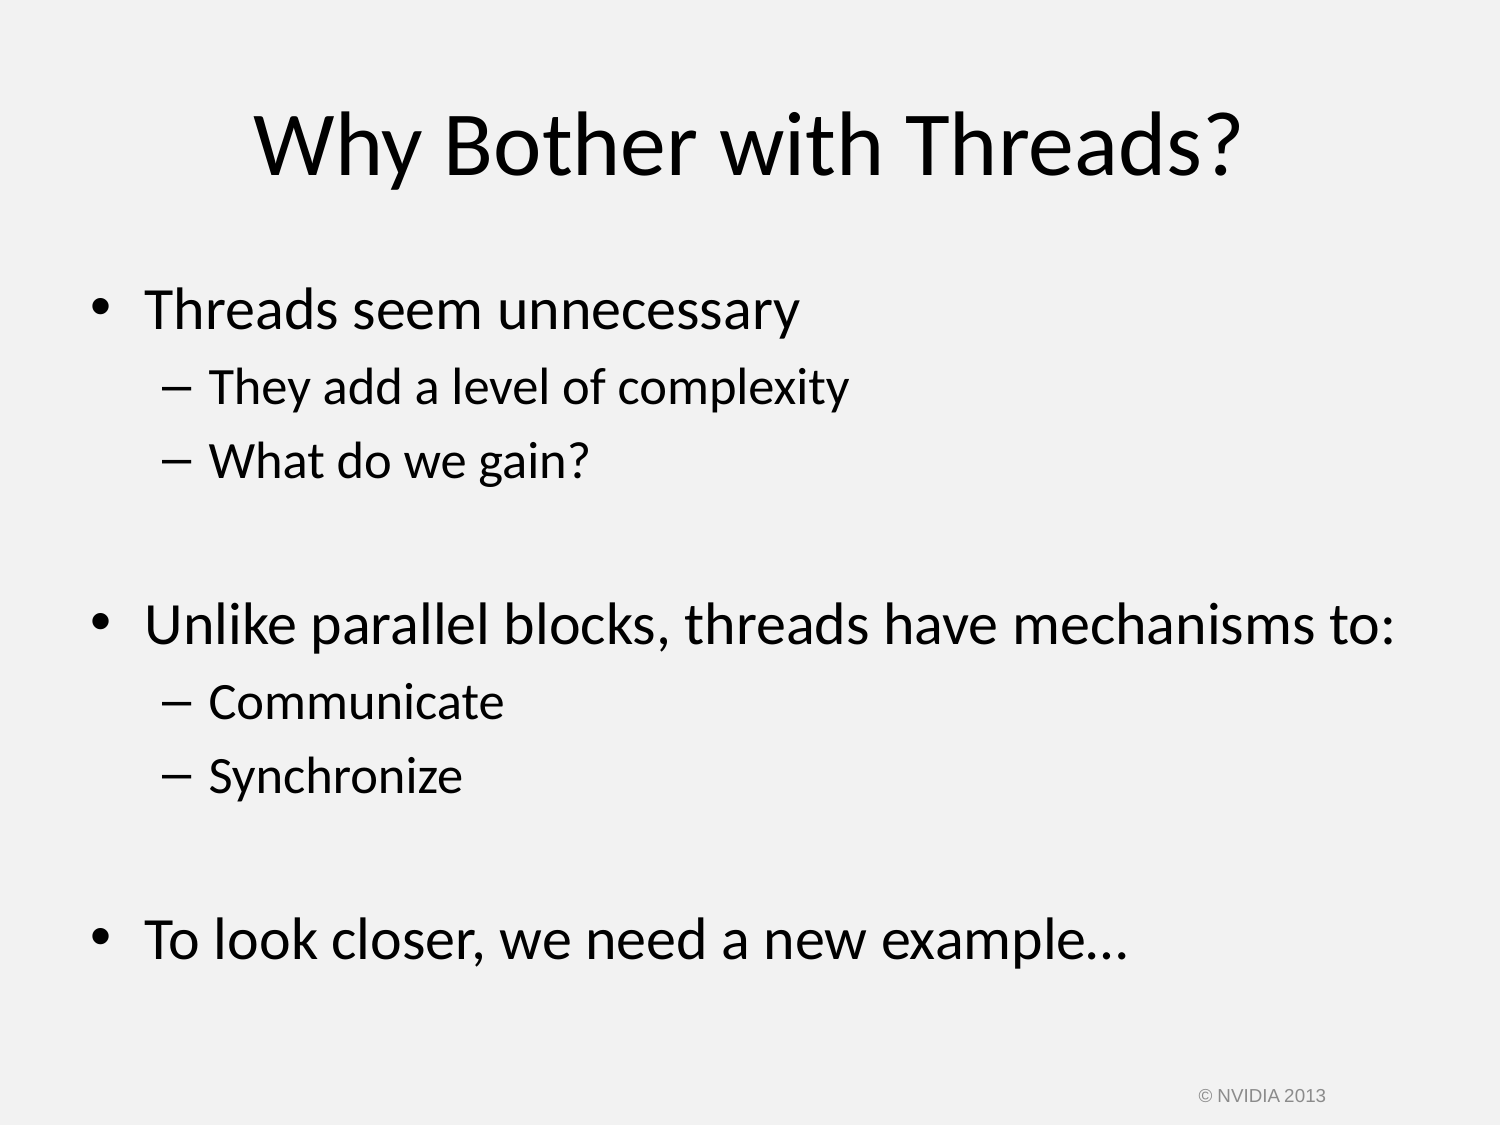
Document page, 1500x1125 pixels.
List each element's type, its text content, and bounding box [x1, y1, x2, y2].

footer © NVIDIA 2013 [1025, 1065, 1500, 1125]
title Why Bother with Threads? [74, 44, 1426, 233]
list Threads seem unnecessary They add a level of complexity What do we gain? Unlike parallel blocks, threads have mechanisms to: Communicate Synchronize To look closer, we need a new example… [74, 262, 1426, 1006]
